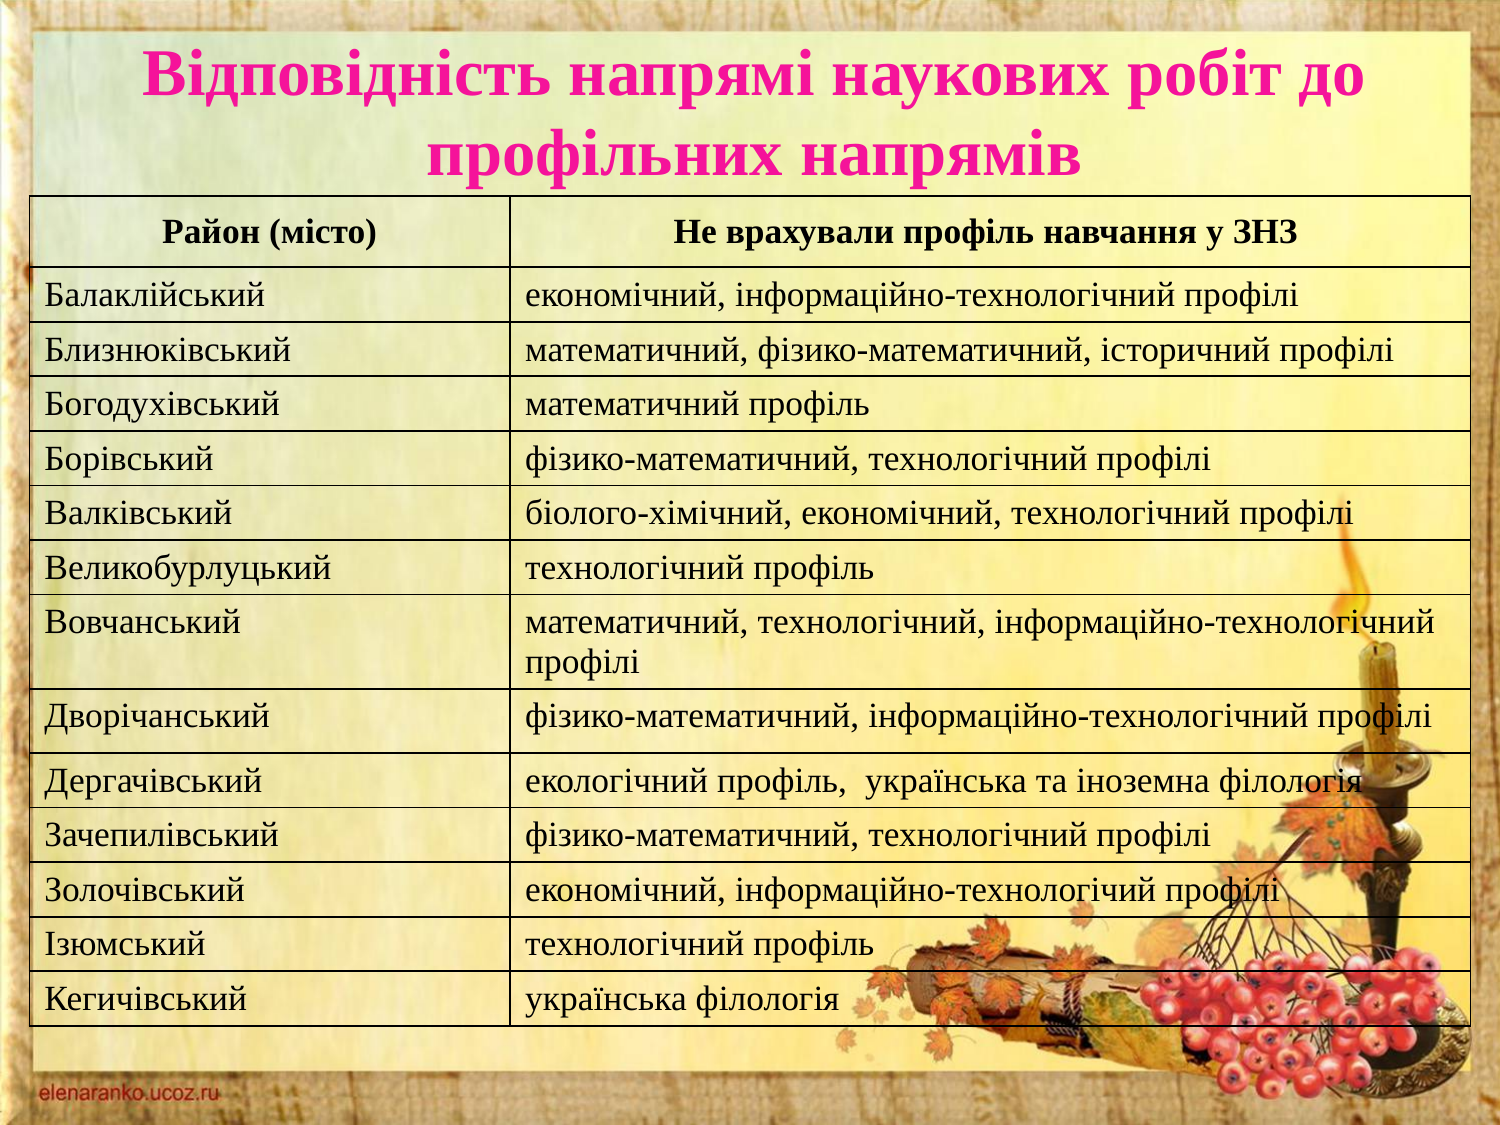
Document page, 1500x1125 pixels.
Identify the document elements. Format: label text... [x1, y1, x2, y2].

table_cell Вовчанський [30, 595, 509, 688]
table_cell Золочівський [30, 863, 509, 916]
table_cell фізико-математичний, інформаційно-технологічний профілі [511, 690, 1470, 752]
table_cell Ізюмський [30, 918, 509, 970]
picture [0, 0, 1500, 1125]
table_cell економічний, інформаційно-технологічий профілі [511, 863, 1470, 916]
table_cell Балаклійський [30, 268, 509, 321]
table_cell біолого-хімічний, економічний, технологічний профілі [511, 486, 1470, 539]
table_cell математичний, фізико-математичний, історичний профілі [511, 323, 1470, 375]
table_cell технологічний профіль [511, 541, 1470, 594]
table_cell технологічний профіль [511, 918, 1470, 970]
table_cell Дергачівський [30, 754, 509, 807]
table_cell Валківський [30, 486, 509, 539]
table_cell математичний, технологічний, інформаційно-технологічний профілі [511, 595, 1470, 688]
table_cell Борівський [30, 432, 509, 485]
title Відповідність напрямі наукових робіт до профільних напрямів [74, 44, 1436, 173]
table_header Район (місто) [30, 197, 509, 266]
table_cell Великобурлуцький [30, 541, 509, 594]
table_cell Дворічанський [30, 690, 509, 752]
table_cell математичний профіль [511, 377, 1470, 430]
table_cell Зачепилівський [30, 808, 509, 861]
table_cell фізико-математичний, технологічний профілі [511, 808, 1470, 861]
table_header Не врахували профіль навчання у ЗНЗ [511, 197, 1470, 266]
table_cell Близнюківський [30, 323, 509, 375]
table_cell Богодухівський [30, 377, 509, 430]
table_cell Кегичівський [30, 972, 509, 1025]
table_cell економічний, інформаційно-технологічний профілі [511, 268, 1470, 321]
table_cell фізико-математичний, технологічний профілі [511, 432, 1470, 485]
table_cell українська філологія [511, 972, 1470, 1025]
table_cell екологічний профіль, українська та іноземна філологія [511, 754, 1470, 807]
